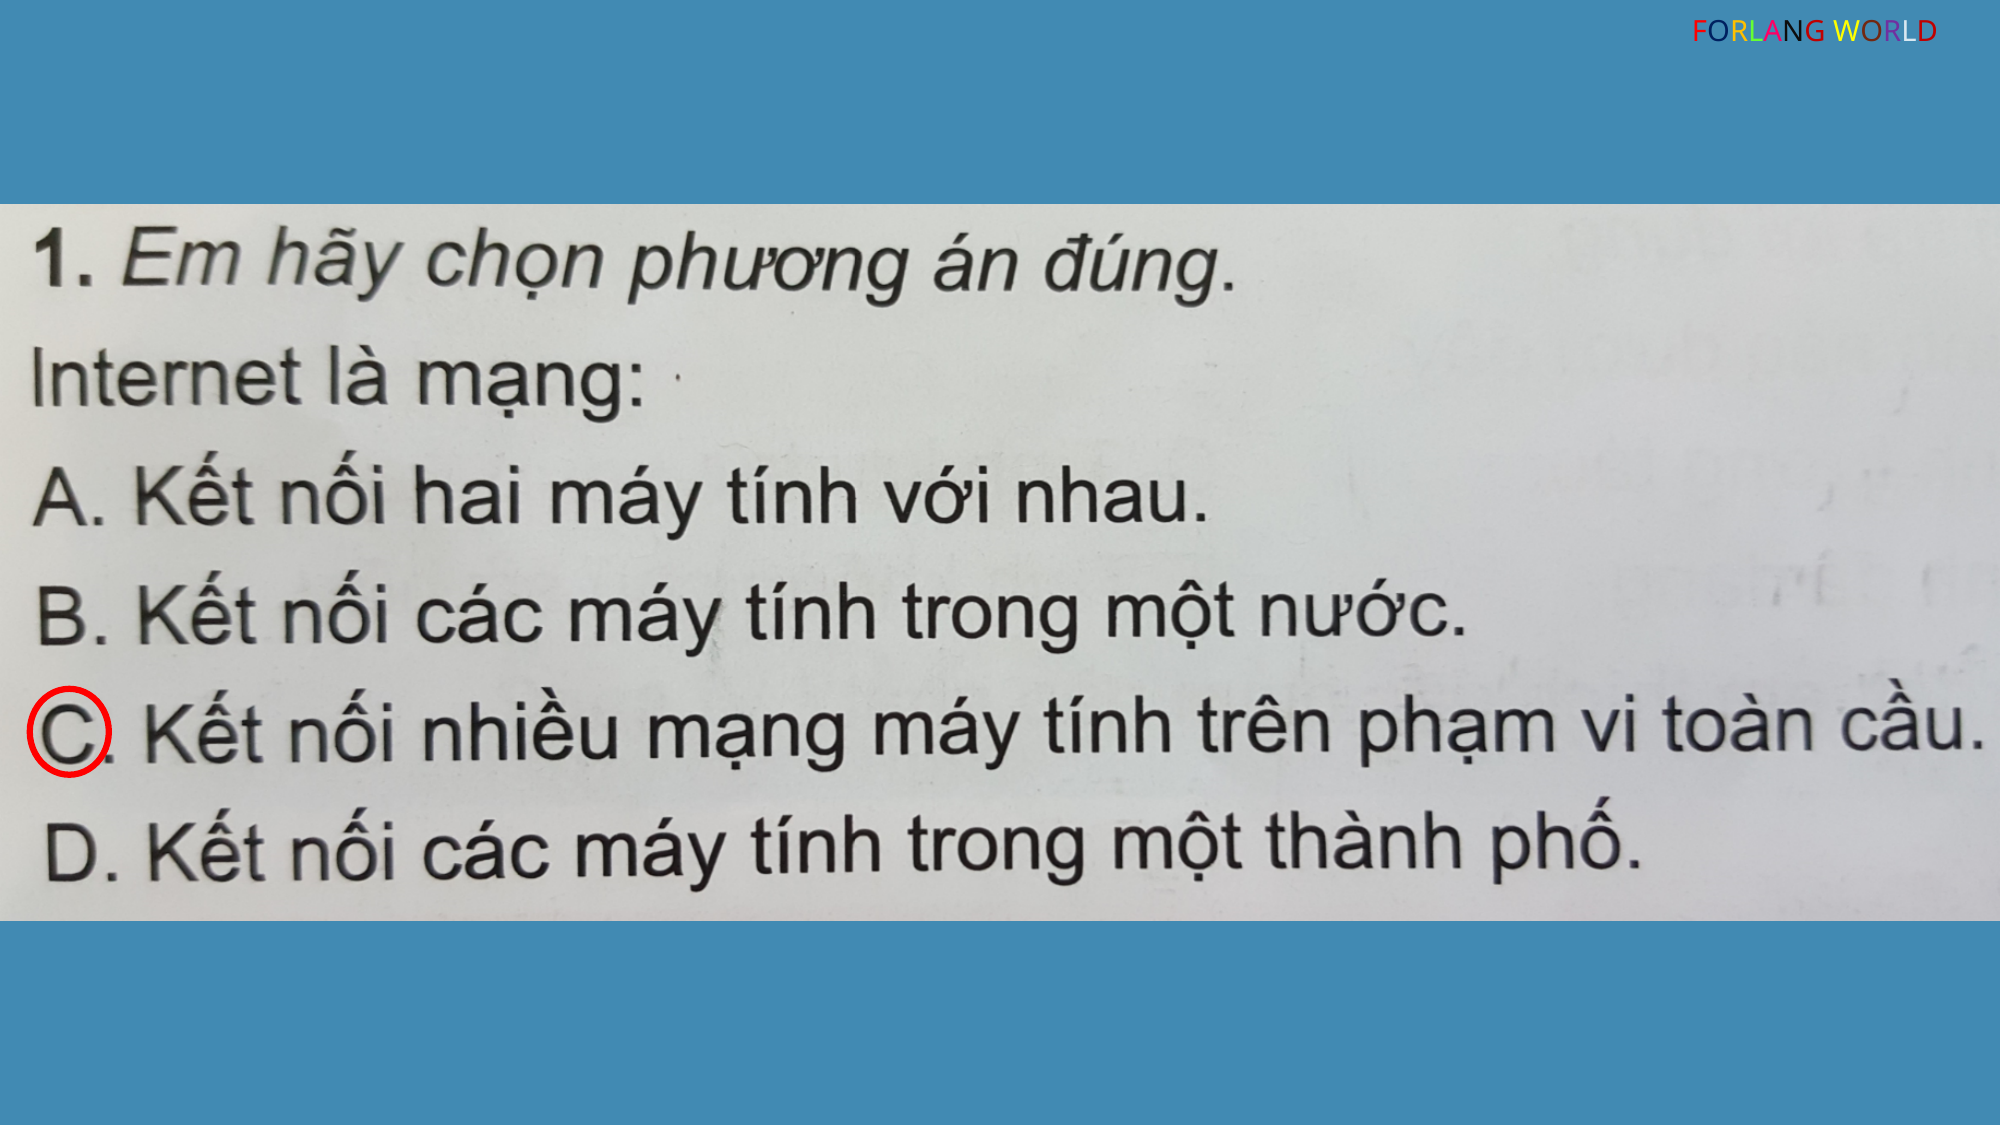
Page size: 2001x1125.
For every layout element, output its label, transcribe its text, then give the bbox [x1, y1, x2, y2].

picture [0, 204, 2000, 921]
text_box FORLANG WORLD [1677, 4, 2000, 55]
